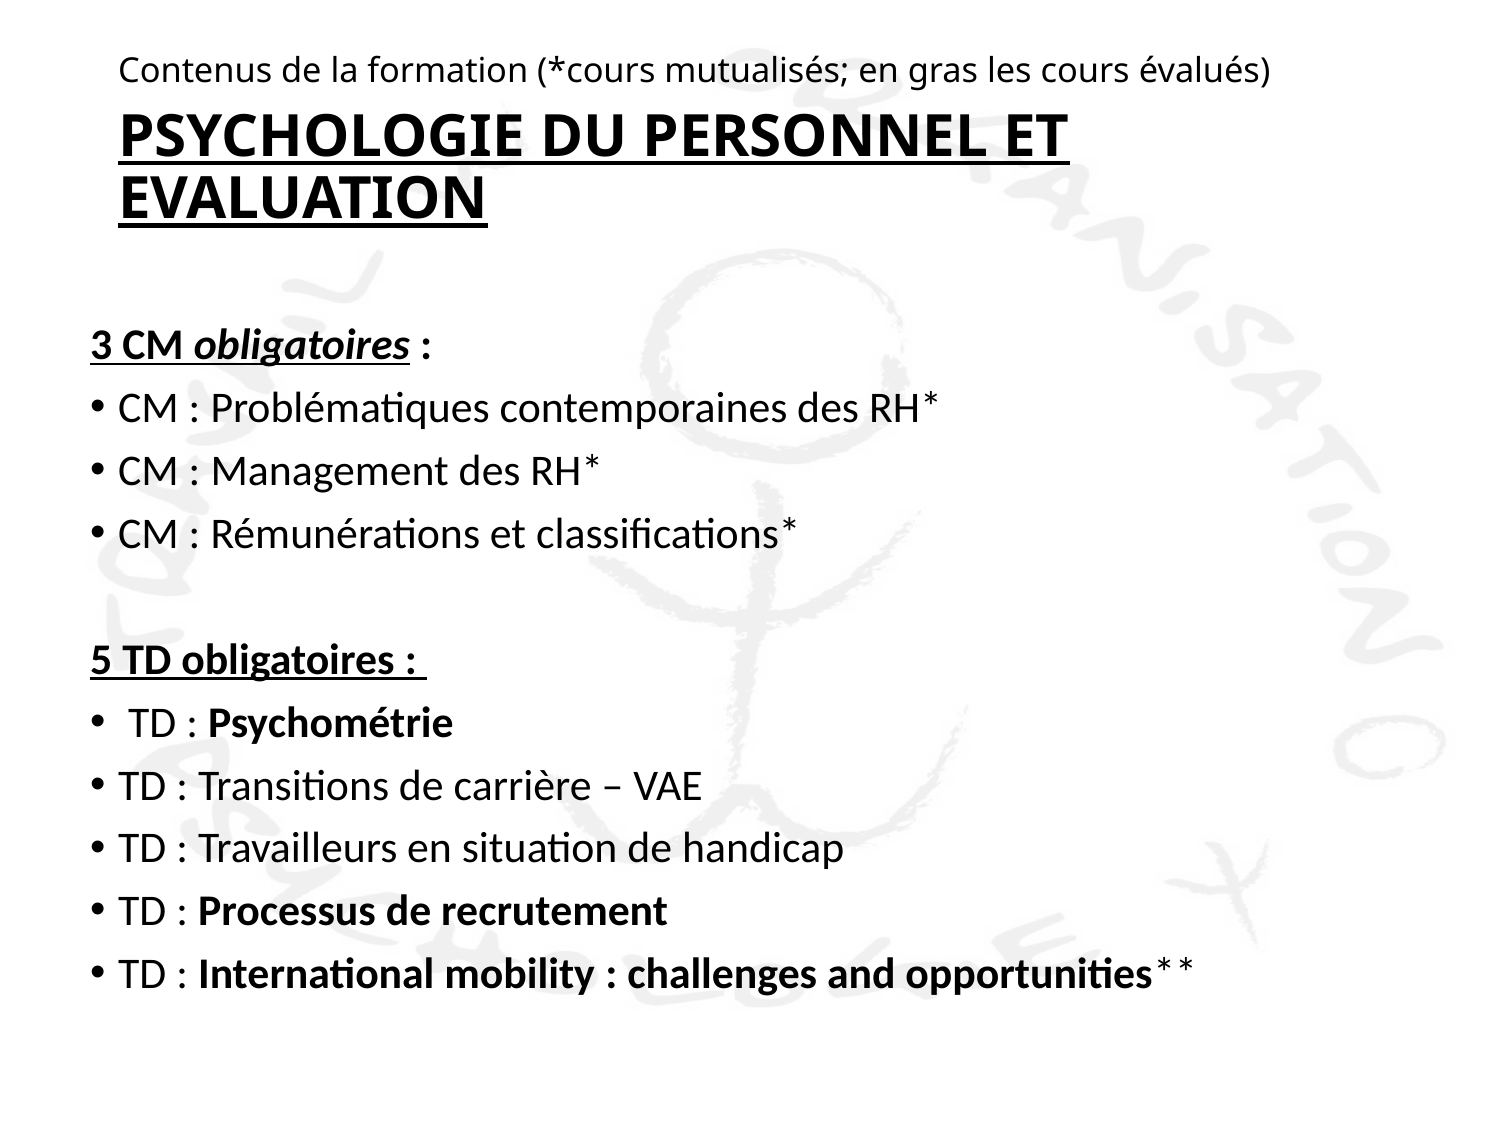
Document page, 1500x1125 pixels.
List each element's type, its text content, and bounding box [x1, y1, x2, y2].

list 3 CM obligatoires : CM : Problématiques contemporaines des RH* CM : Management des RH* CM : Rémunérations et classifications* 5 TD obligatoires : TD : Psychométrie TD : Transitions de carrière – VAE TD : Travailleurs en situation de handicap TD : Processus de recrutement TD : International mobility : challenges and opportunities** [75, 314, 1300, 1062]
title PSYCHOLOGIE DU PERSONNEL ET EVALUATION [103, 59, 1397, 278]
text_box Contenus de la formation (*cours mutualisés; en gras les cours évalués) [103, 42, 1329, 100]
